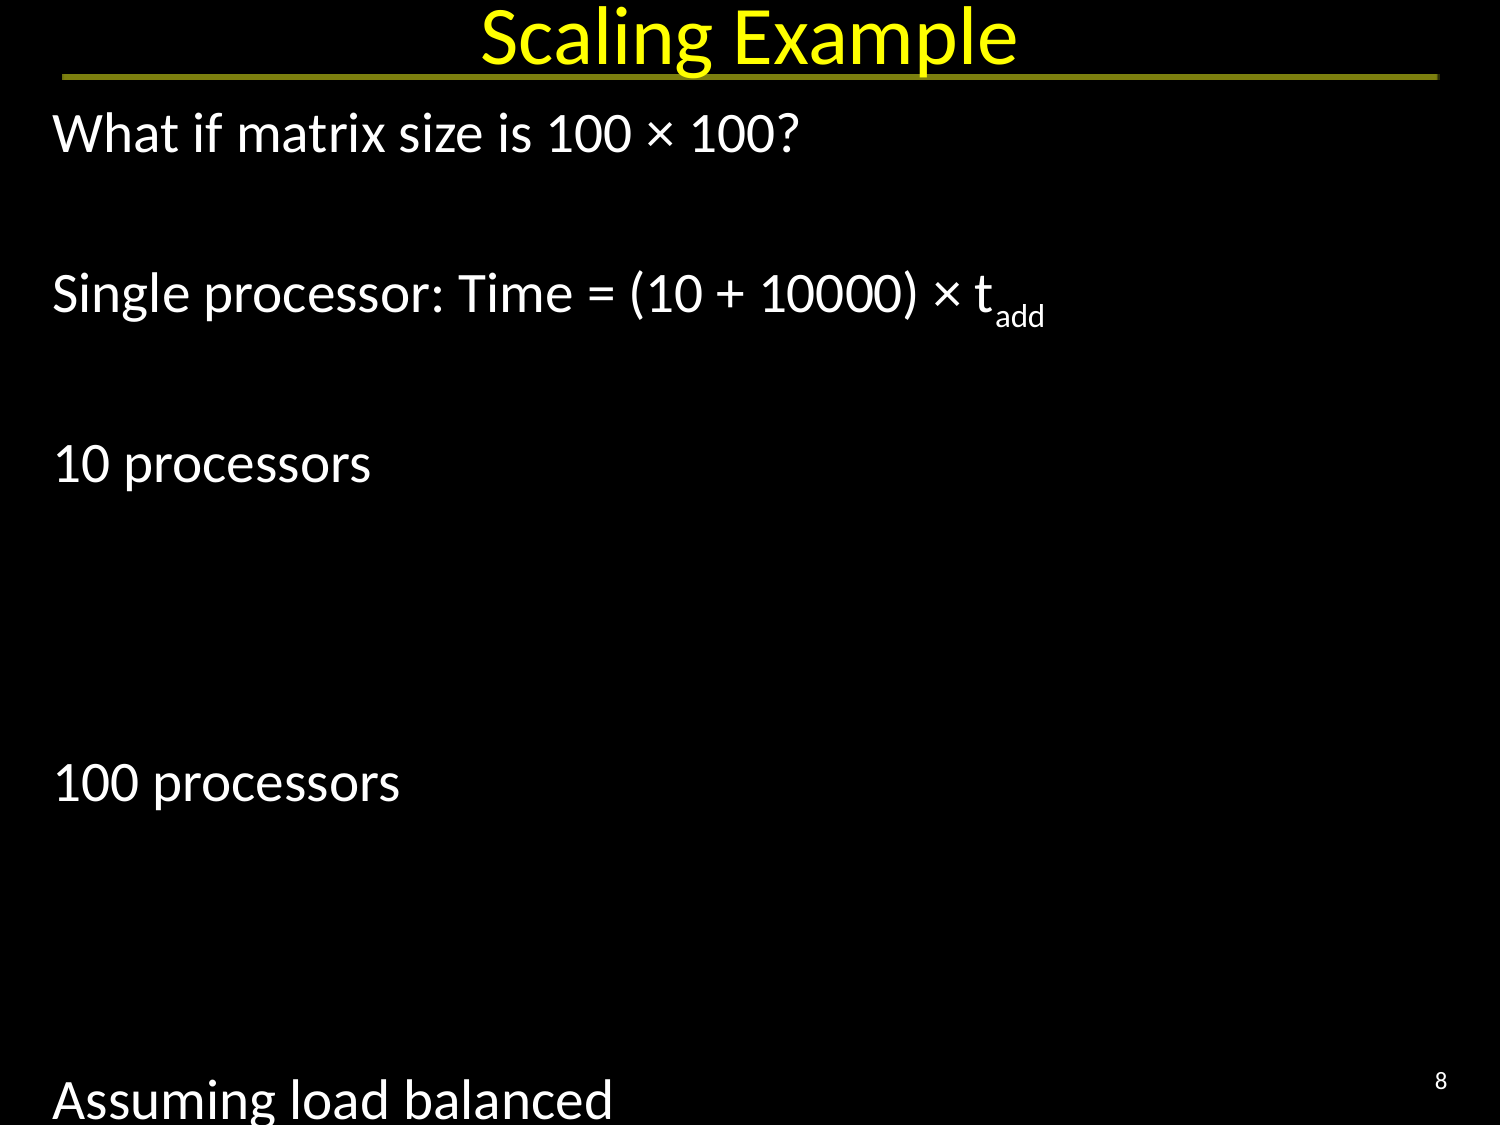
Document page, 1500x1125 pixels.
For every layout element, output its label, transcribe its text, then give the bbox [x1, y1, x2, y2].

picture [62, 74, 1440, 80]
title Scaling Example [37, 0, 1463, 63]
list What if matrix size is 100 × 100? Single processor: Time = (10 + 10000) × tadd 10 processors 100 processors Assuming load balanced [37, 87, 1463, 1125]
